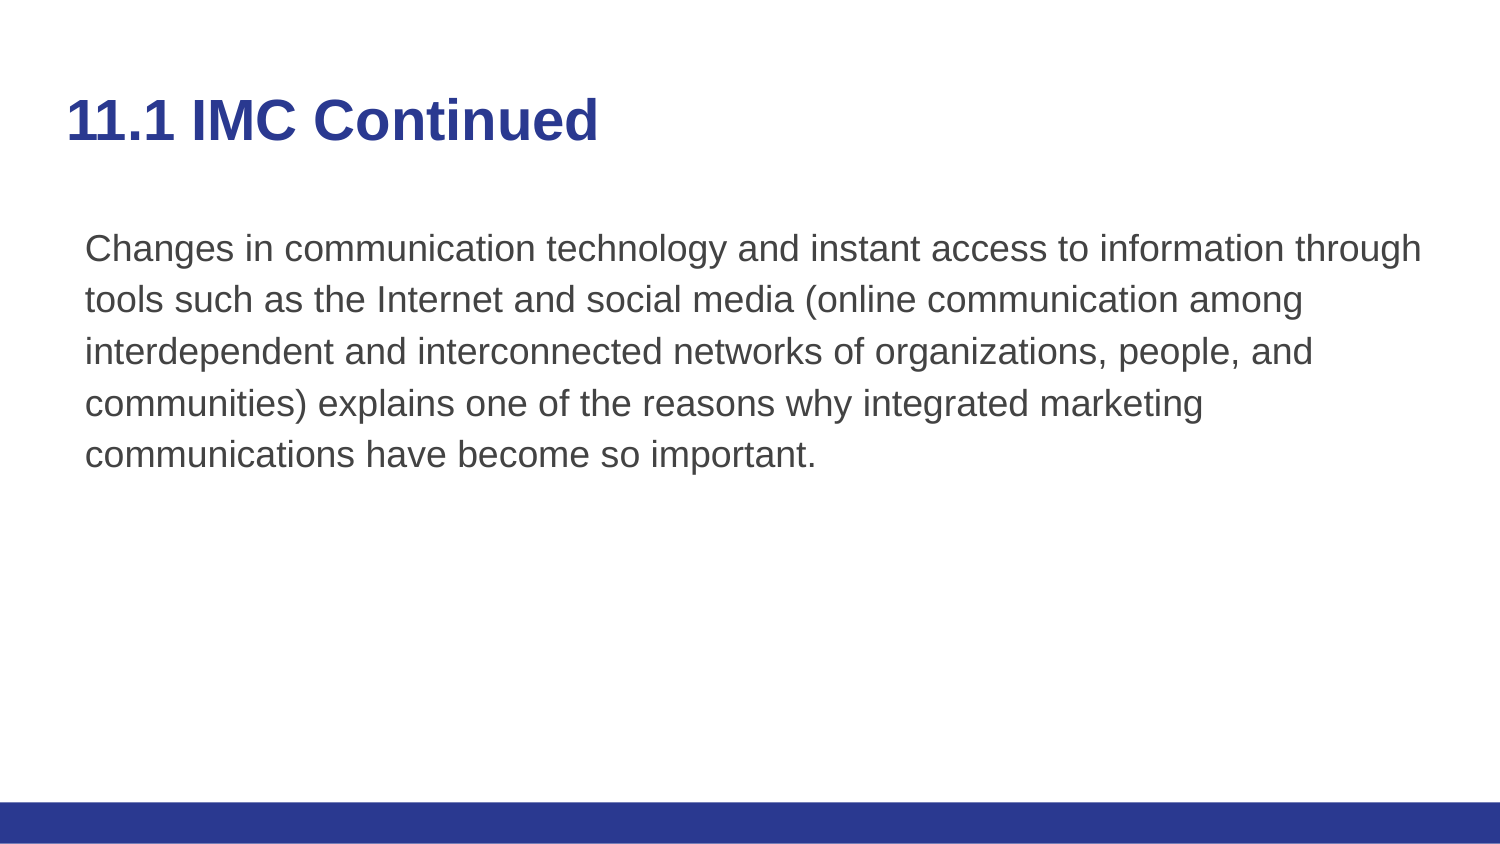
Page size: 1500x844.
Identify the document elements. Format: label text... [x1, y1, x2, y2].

title 11.1 IMC Continued [51, 67, 1449, 167]
list Changes in communication technology and instant access to information through tools such as the Internet and social media (online communication among interdependent and interconnected networks of organizations, people, and communities) explains one of the reasons why integrated marketing communications have become so important. [51, 201, 1449, 750]
